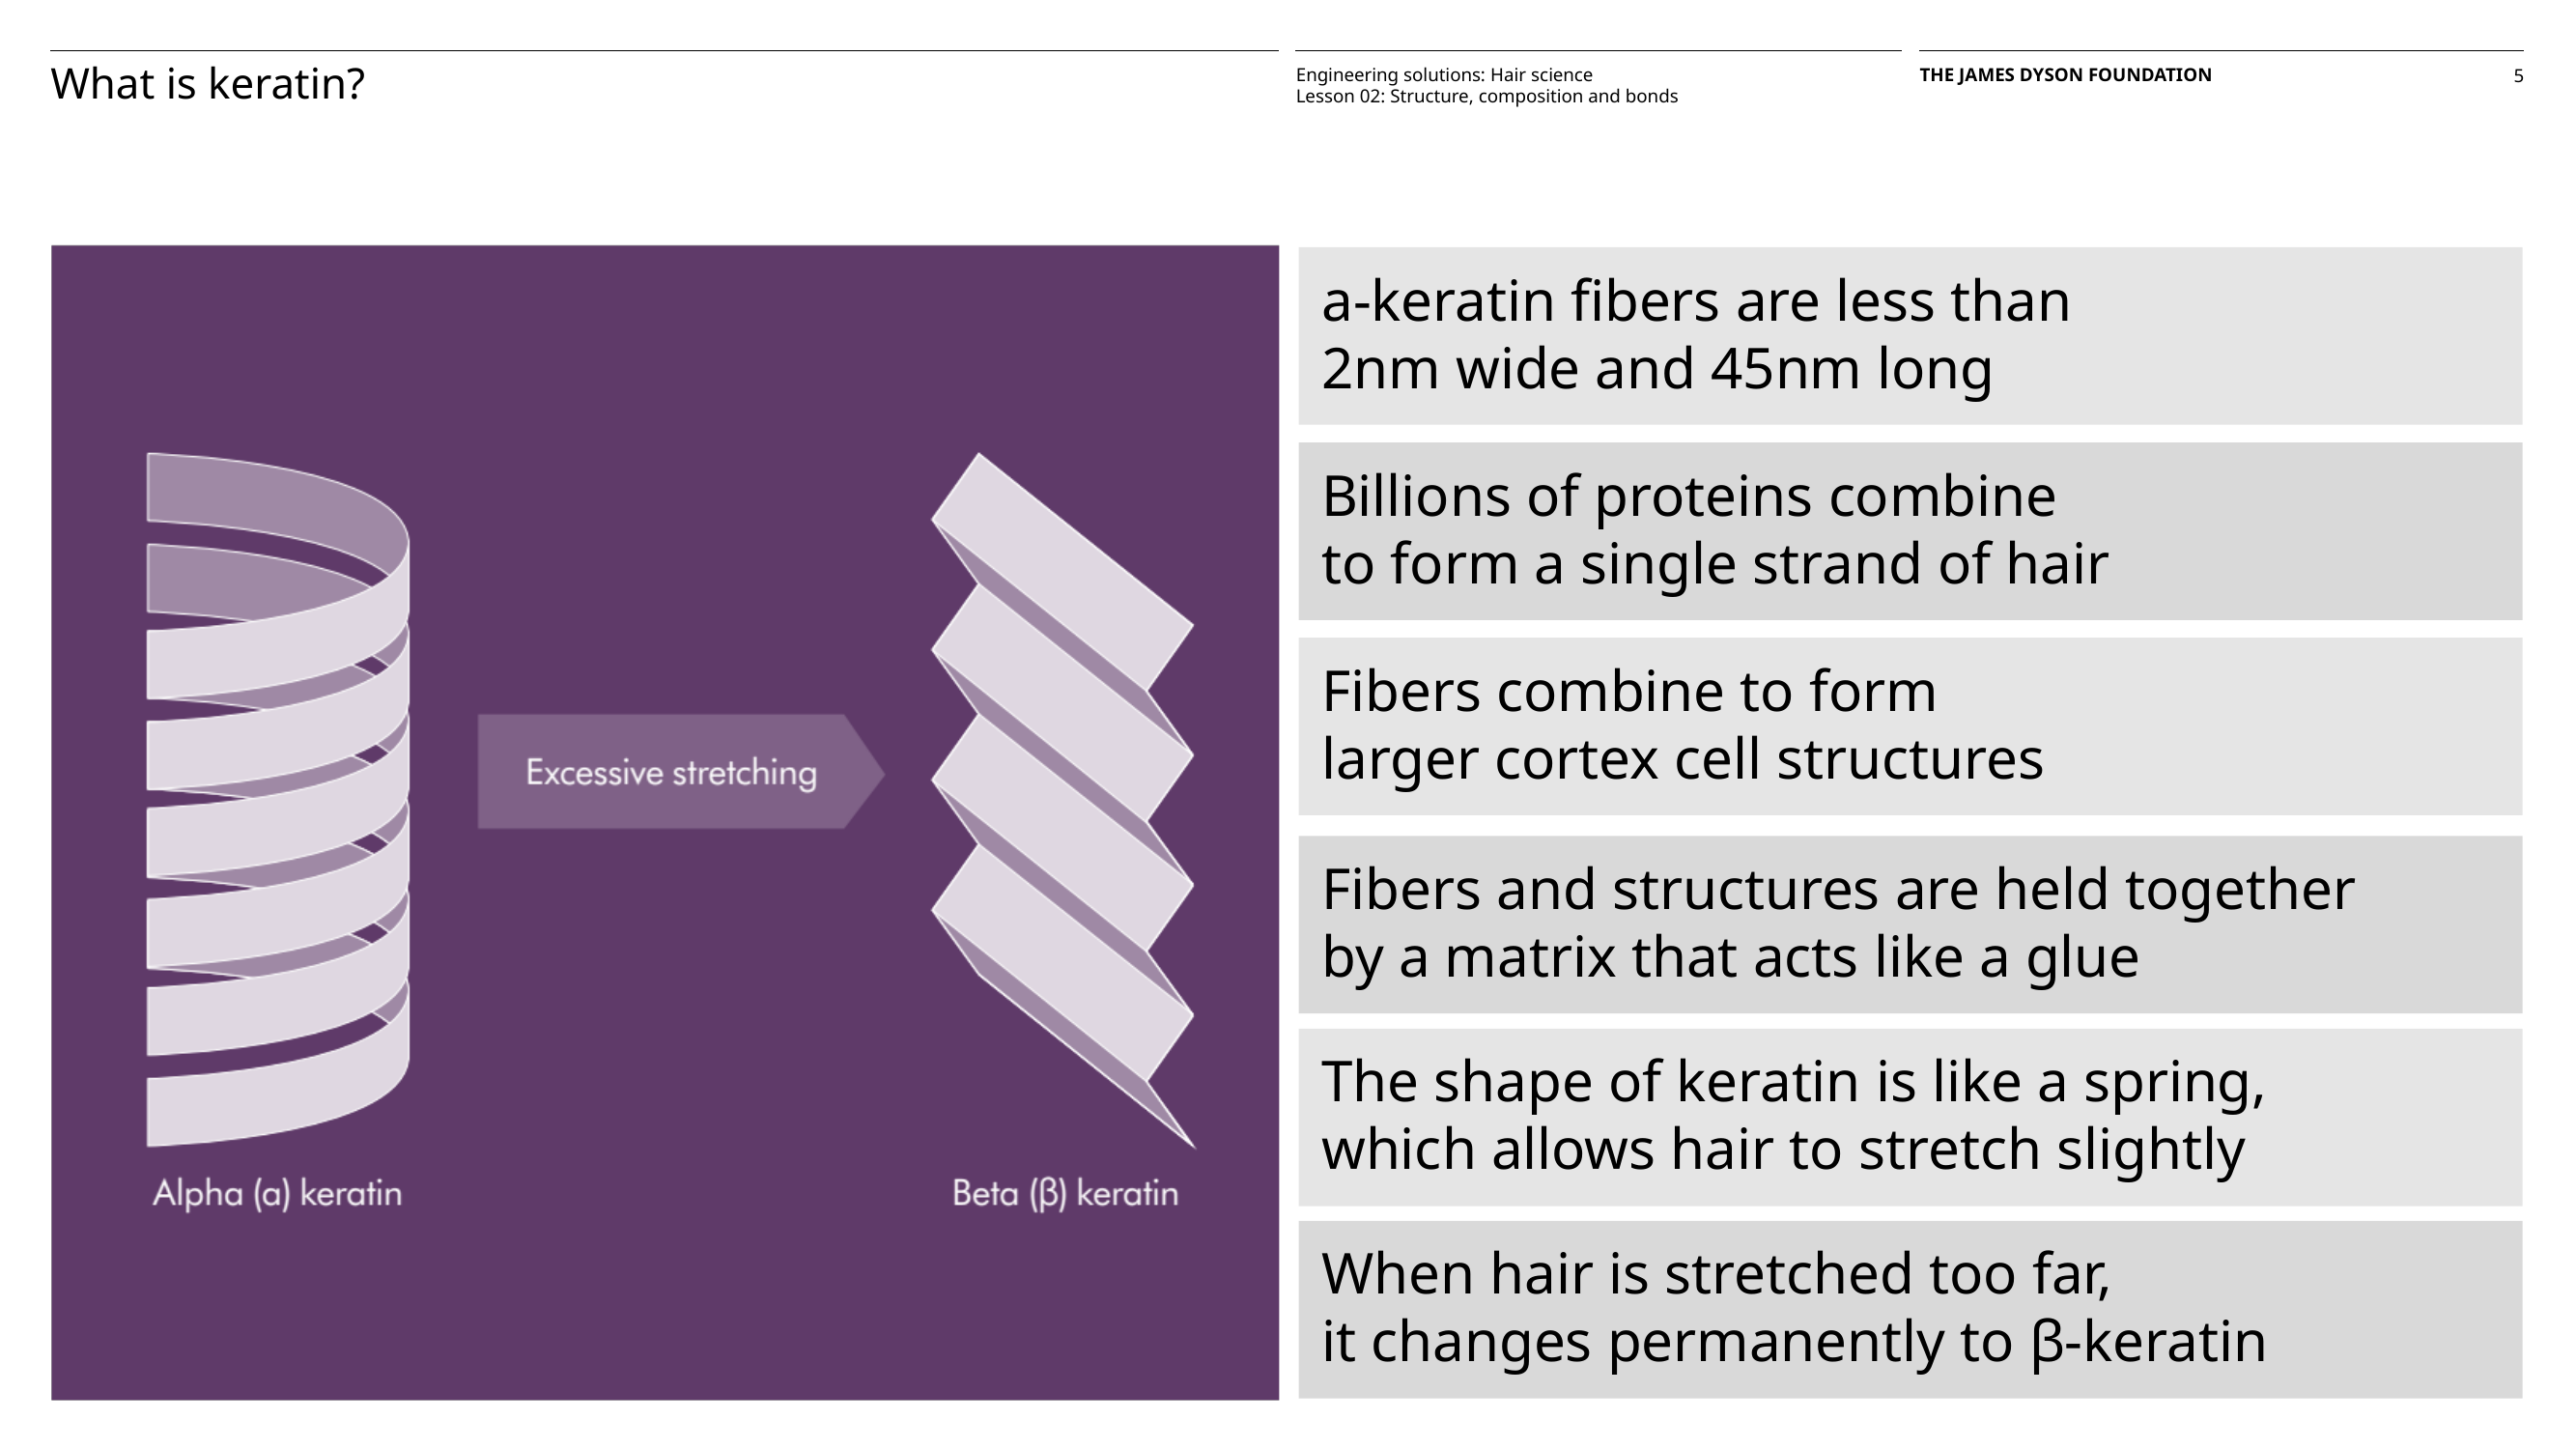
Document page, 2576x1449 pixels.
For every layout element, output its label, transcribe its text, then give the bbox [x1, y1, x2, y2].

text_box The shape of keratin is like a spring, which allows hair to stretch slightly [1298, 1028, 2523, 1207]
text_box Billions of proteins combine to form a single strand of hair [1298, 442, 2523, 620]
text_box When hair is stretched too far, it changes permanently to β-keratin [1298, 1220, 2523, 1399]
text_box a-keratin fibers are less than 2nm wide and 45nm long [1298, 246, 2523, 425]
picture [0, 0, 1280, 1449]
text_box Fibers and structures are held together by a matrix that acts like a glue [1298, 836, 2523, 1014]
text_box Fibers combine to form larger cortex cell structures [1298, 638, 2523, 815]
